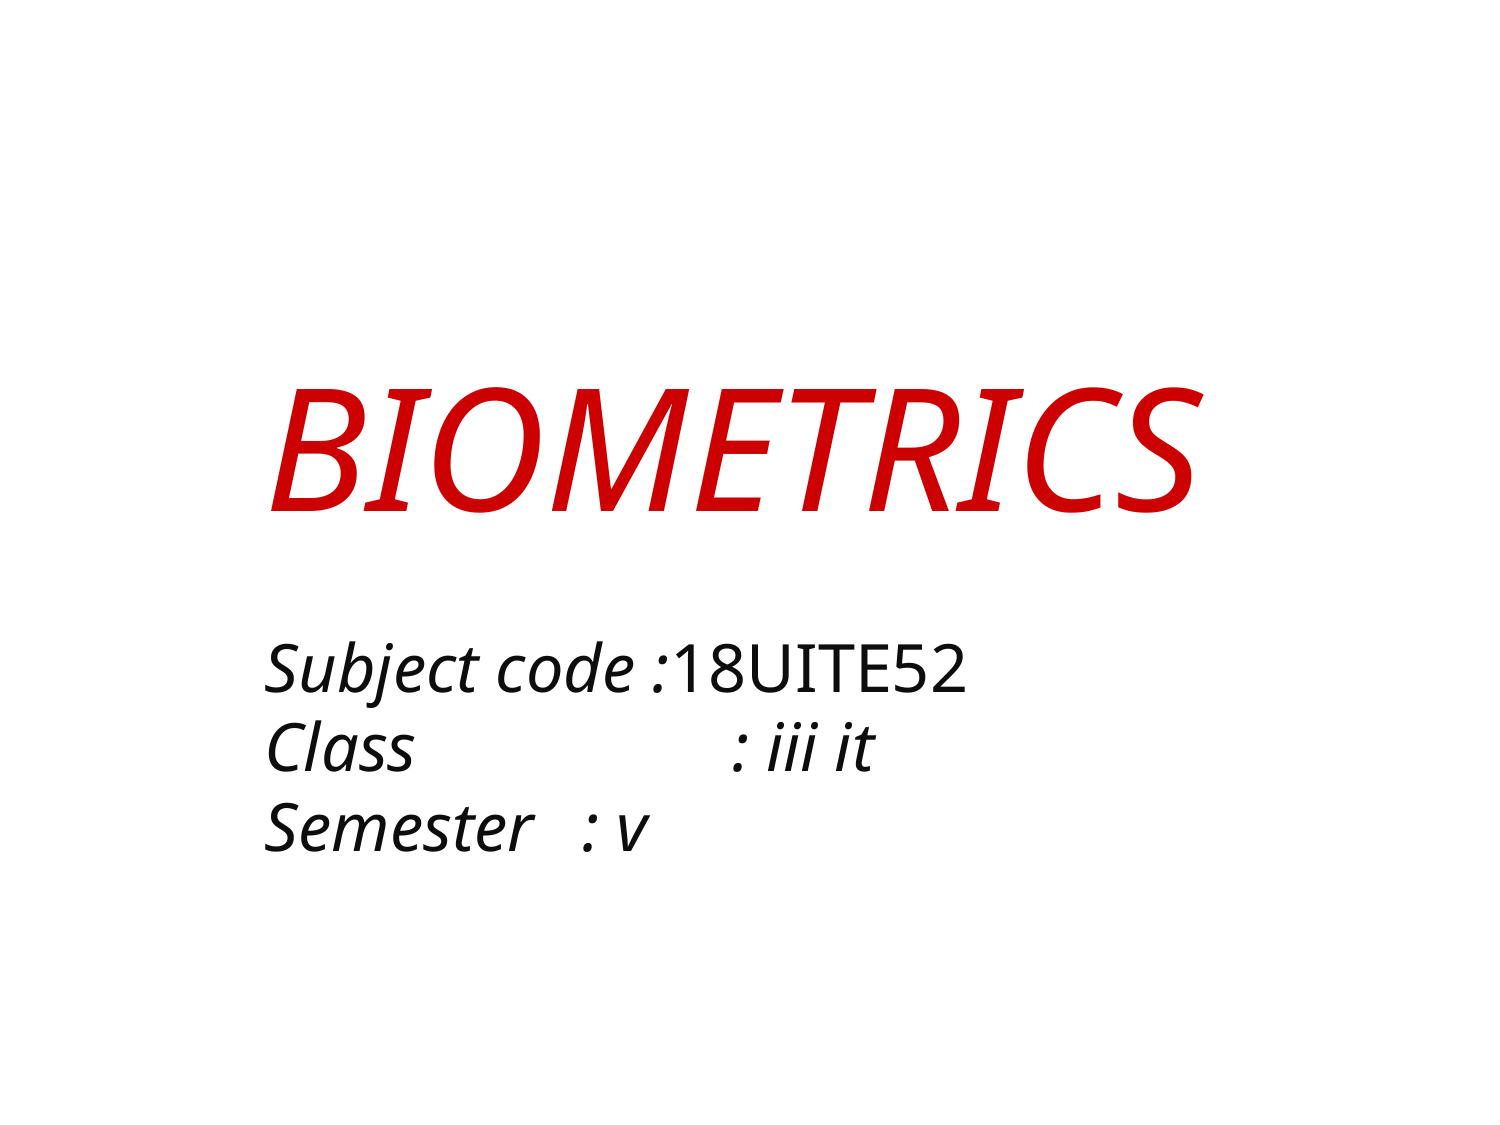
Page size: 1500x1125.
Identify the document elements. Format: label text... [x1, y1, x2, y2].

text_box BIOMETRICS Subject code :18UITE52 Class : iii it Semester : v [99, 120, 1451, 1014]
